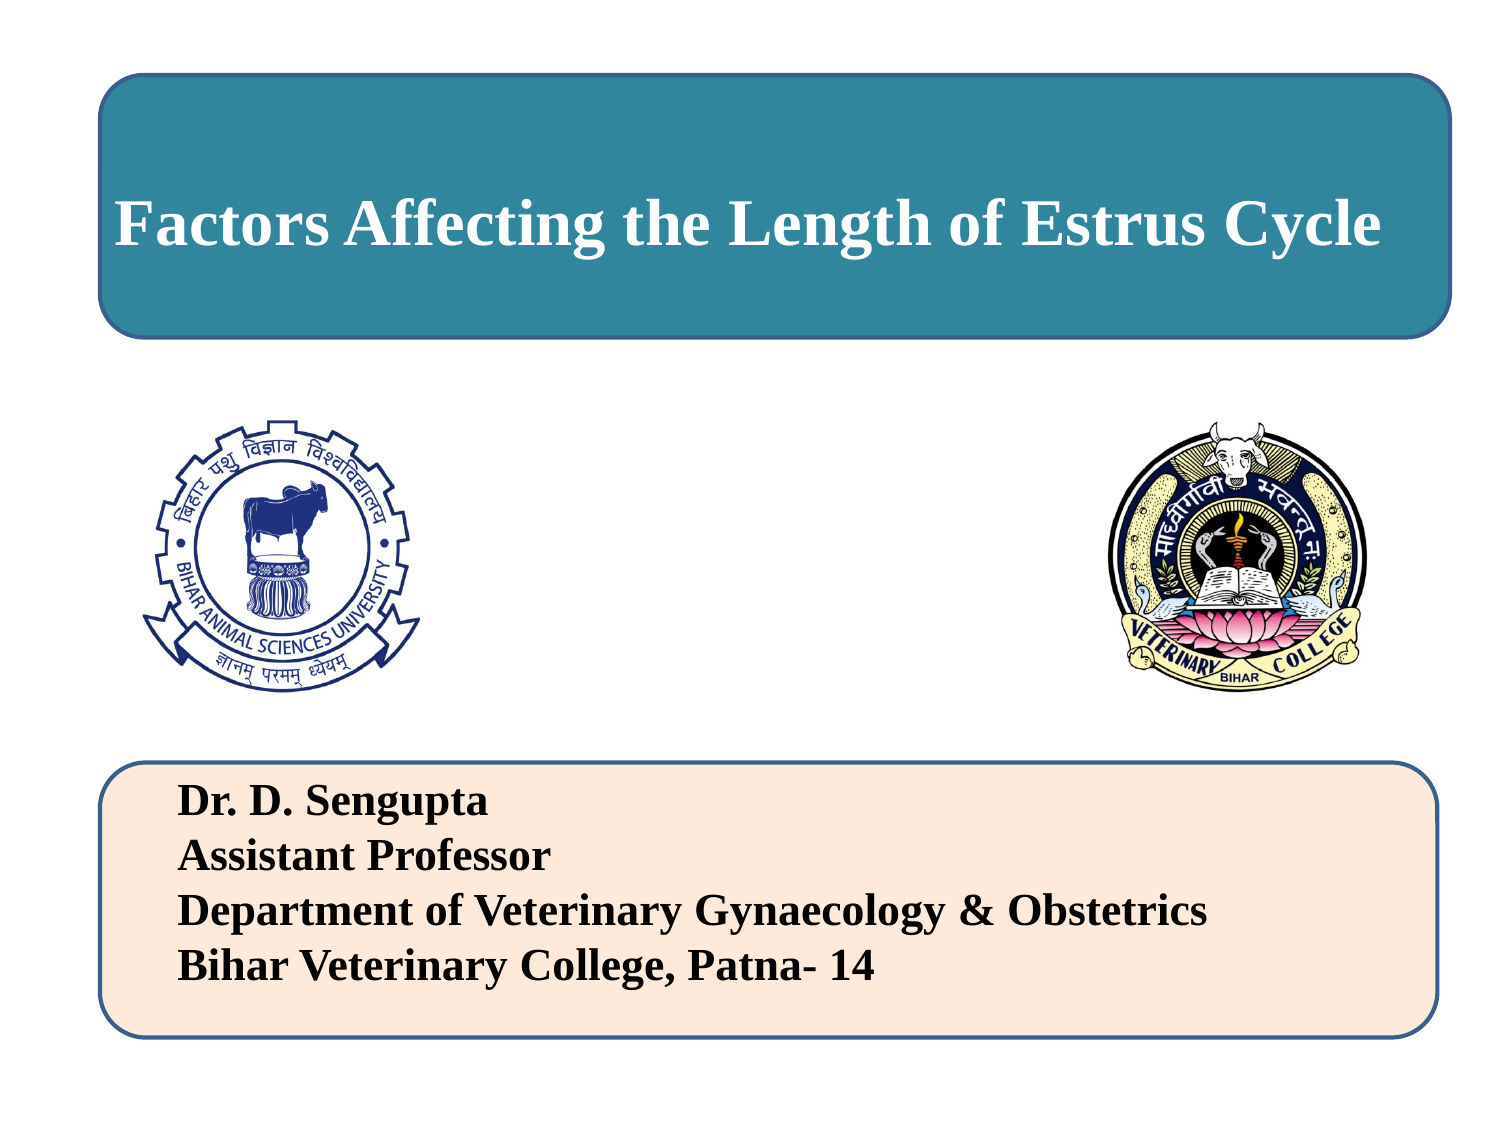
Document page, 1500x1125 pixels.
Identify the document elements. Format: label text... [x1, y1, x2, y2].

text_box Dr. D. Sengupta Assistant Professor Department of Veterinary Gynaecology & Obstetrics Bihar Veterinary College, Patna- 14 [162, 762, 1375, 998]
picture [112, 399, 451, 717]
text_box [97, 760, 1440, 1040]
picture [1099, 412, 1376, 697]
text_box [97, 72, 1453, 340]
title Factors Affecting the Length of Estrus Cycle [75, 125, 1425, 313]
